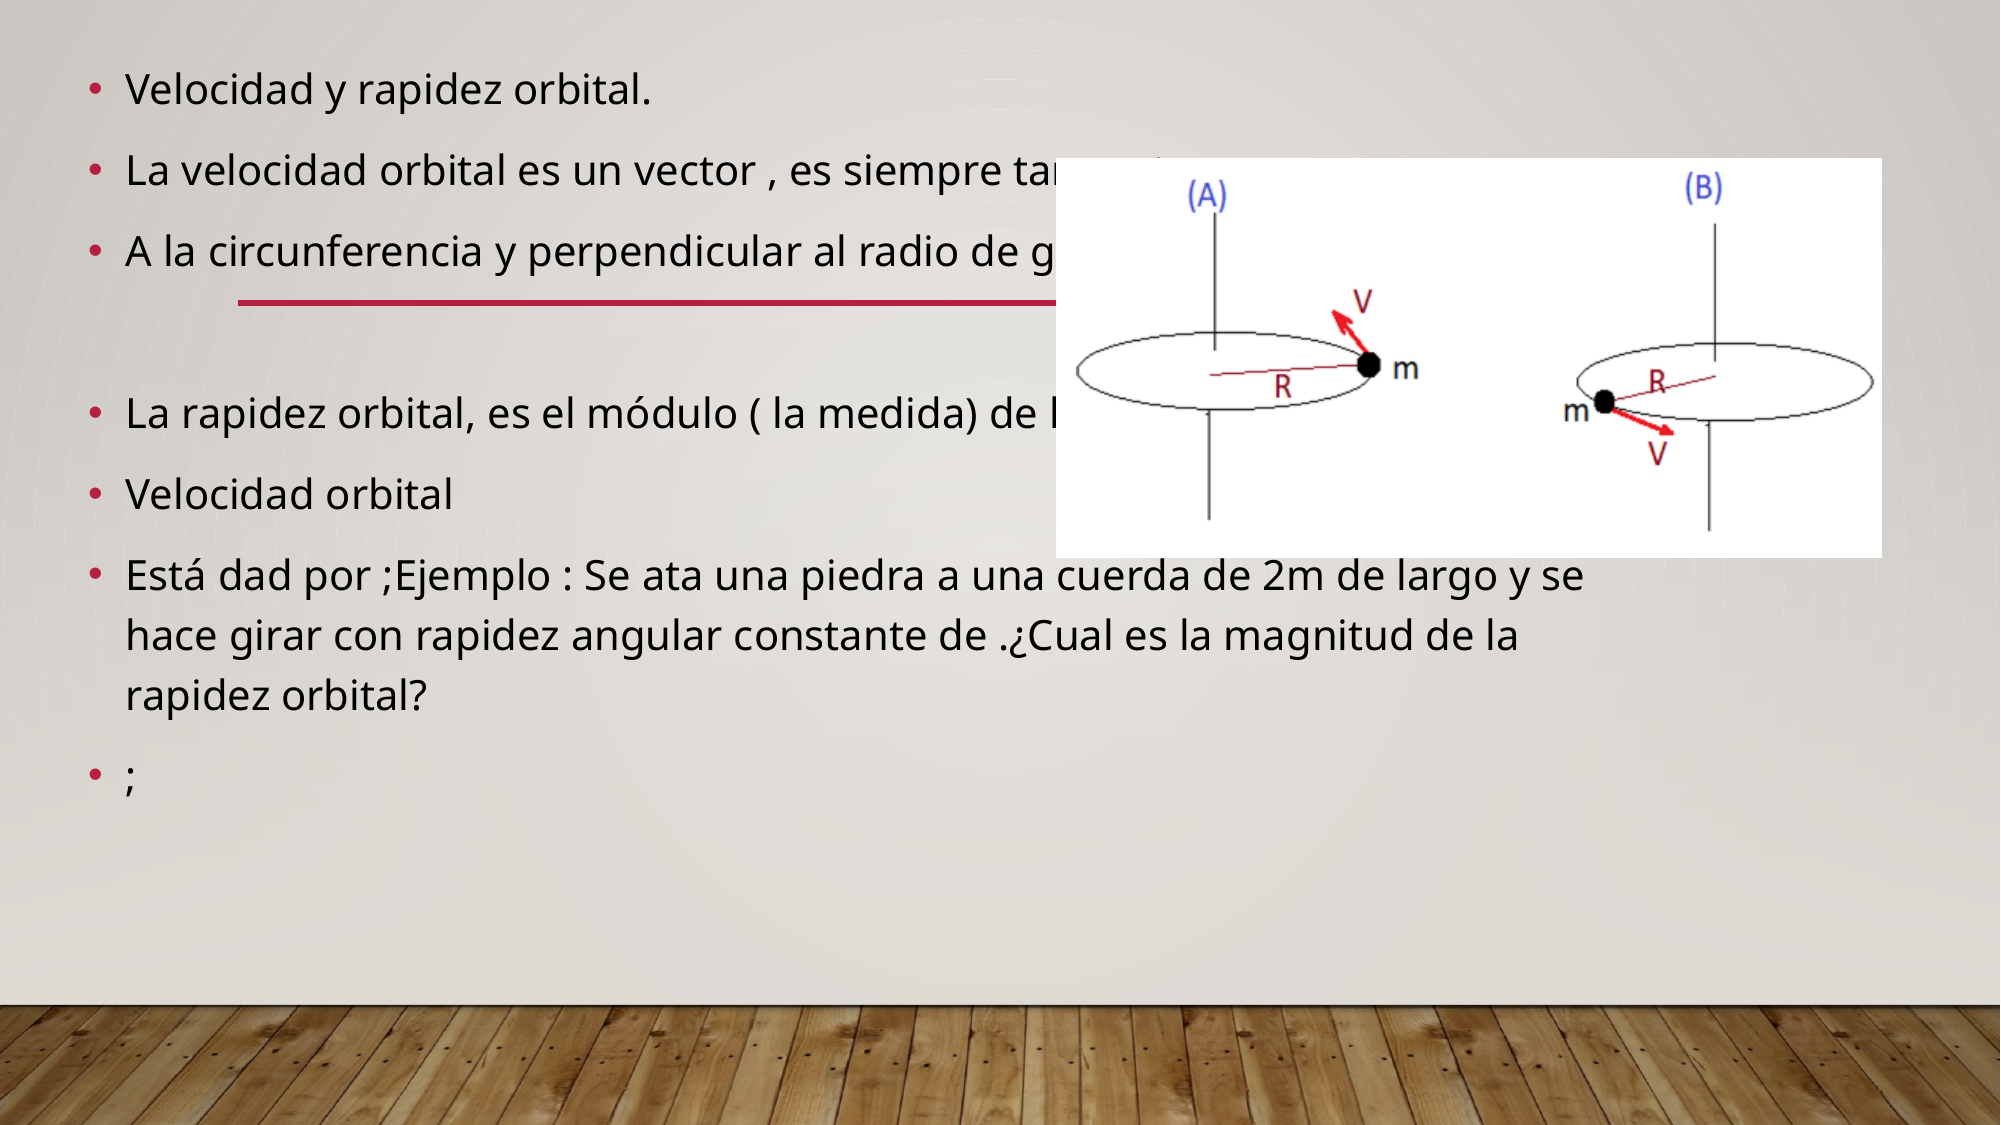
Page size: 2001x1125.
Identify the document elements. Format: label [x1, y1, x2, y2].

picture [1055, 158, 1882, 558]
picture [0, 1005, 2000, 1125]
